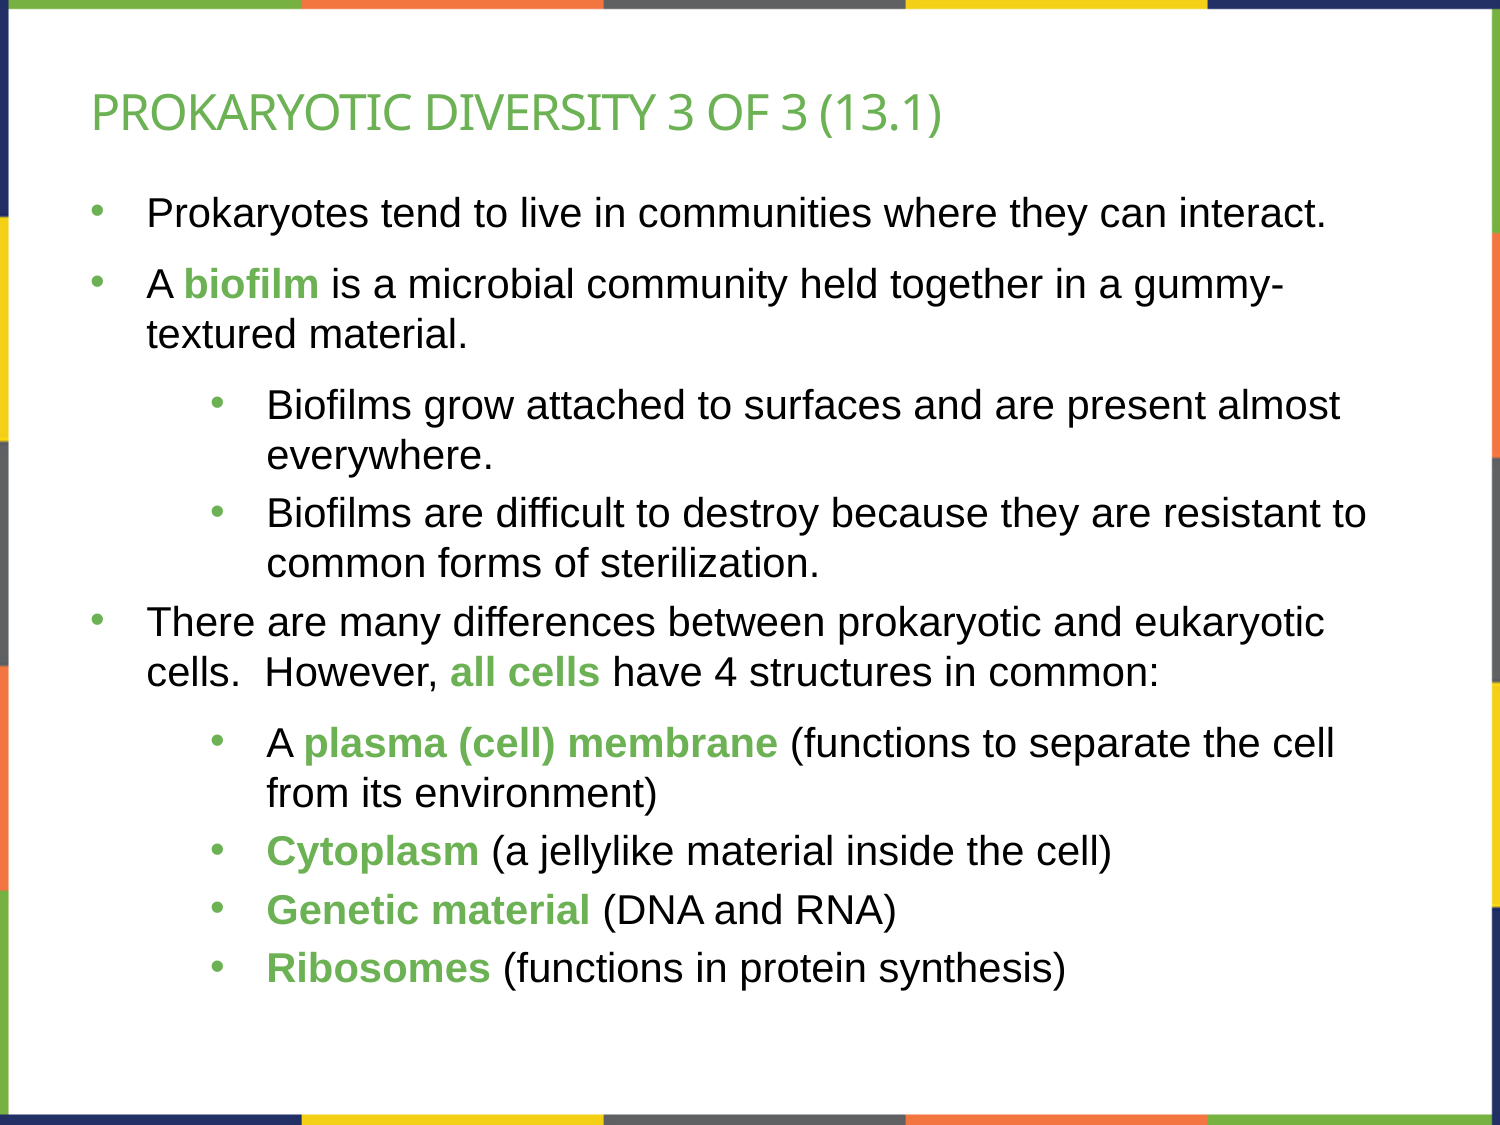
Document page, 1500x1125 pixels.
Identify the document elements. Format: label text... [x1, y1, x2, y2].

list Prokaryotes tend to live in communities where they can interact. A biofilm is a microbial community held together in a gummy-textured material. Biofilms grow attached to surfaces and are present almost everywhere. Biofilms are difficult to destroy because they are resistant to common forms of sterilization. There are many differences between prokaryotic and eukaryotic cells. However, all cells have 4 structures in common: A plasma (cell) membrane (functions to separate the cell from its environment) Cytoplasm (a jellylike material inside the cell) Genetic material (DNA and RNA) Ribosomes (functions in protein synthesis) [75, 178, 1398, 1086]
title Prokaryotic diversity 3 of 3 (13.1) [75, 39, 1398, 148]
picture [0, 0, 1500, 1125]
